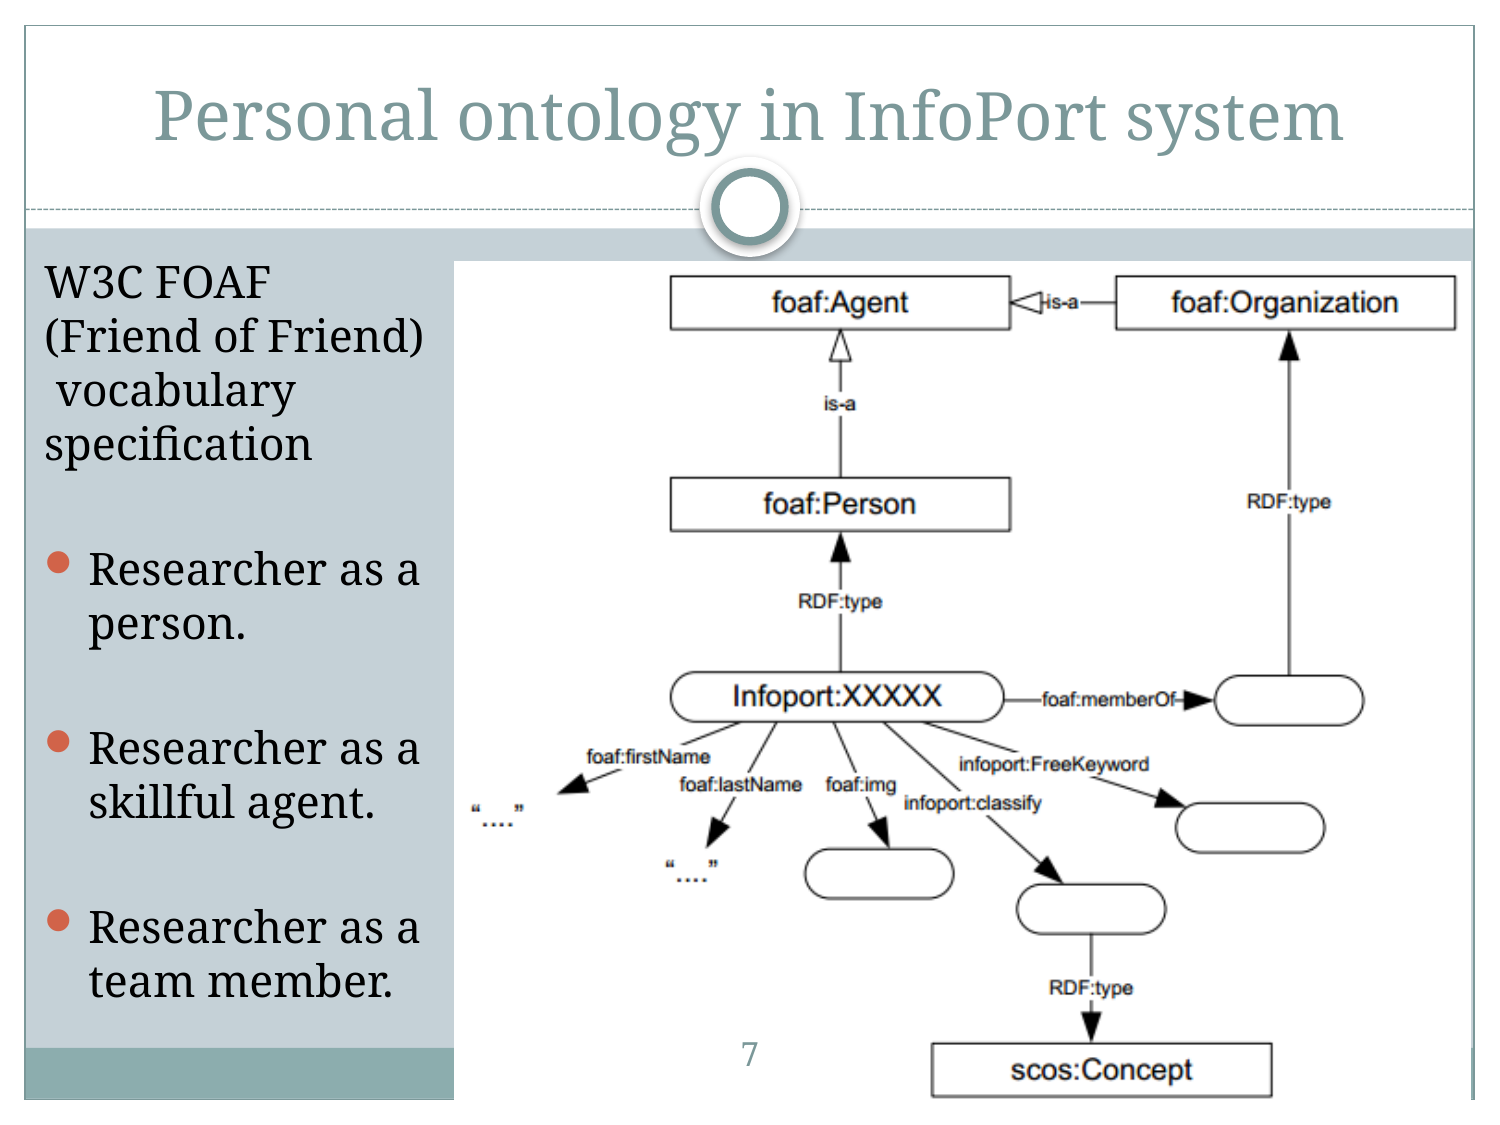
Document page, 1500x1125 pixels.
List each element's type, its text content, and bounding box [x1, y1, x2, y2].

text_box W3C FOAF (Friend of Friend) vocabulary specification Researcher as a person. Researcher as a skillful agent. Researcher as a team member. [29, 246, 443, 1047]
picture [454, 261, 1471, 1107]
title Personal ontology in InfoPort system [49, 37, 1450, 162]
